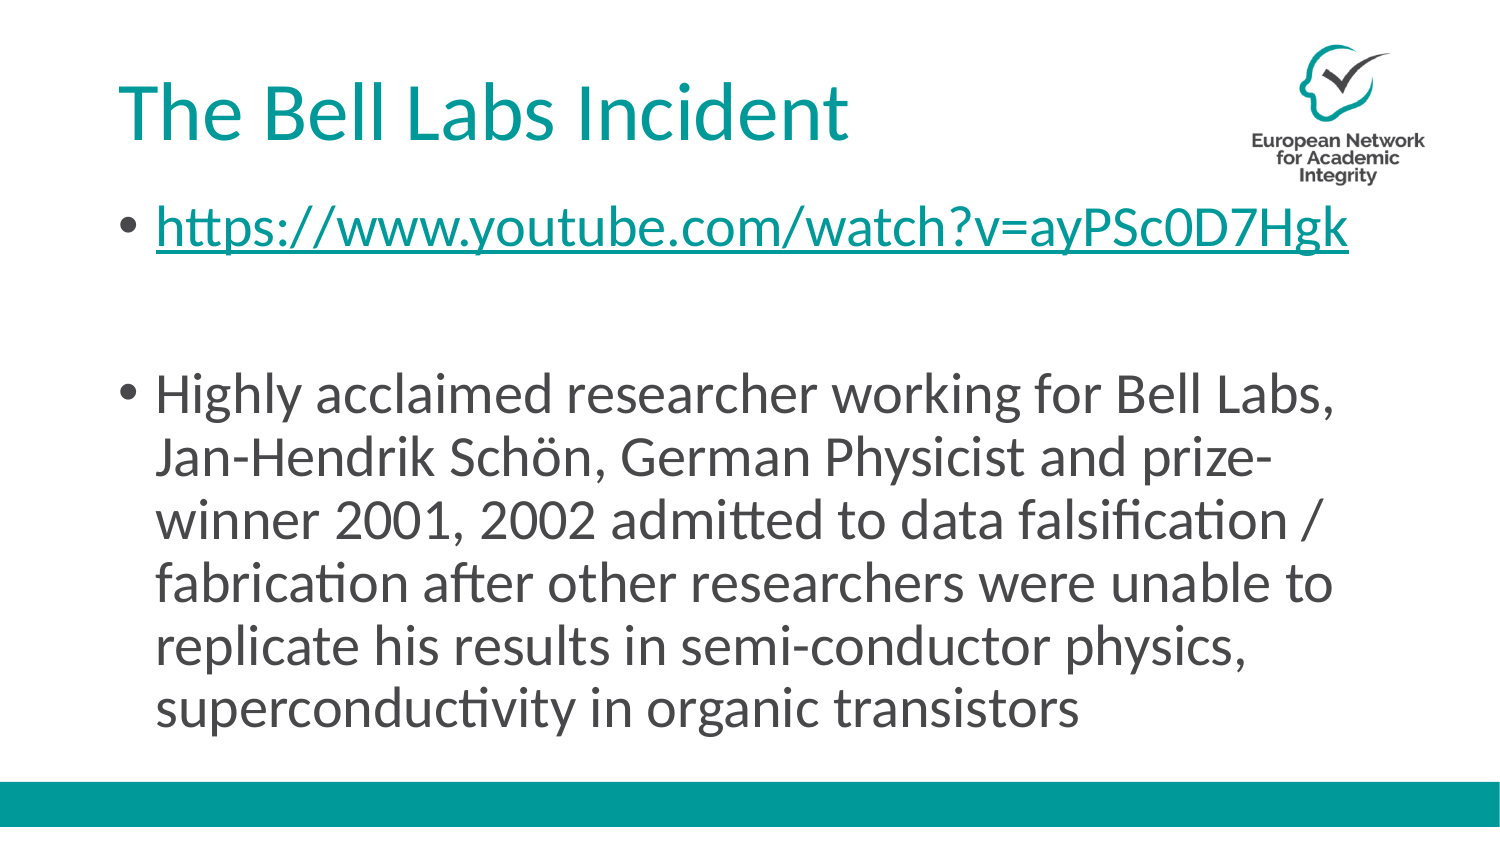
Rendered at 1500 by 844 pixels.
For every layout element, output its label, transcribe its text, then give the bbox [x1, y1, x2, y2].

title The Bell Labs Incident [103, 44, 1238, 182]
list https://www.youtube.com/watch?v=ayPSc0D7Hgk Highly acclaimed researcher working for Bell Labs, Jan-Hendrik Schӧn, German Physicist and prize-winner 2001, 2002 admitted to data falsification / fabrication after other researchers were unable to replicate his results in semi-conductor physics, superconductivity in organic transistors [103, 188, 1397, 760]
picture [1220, 14, 1457, 216]
